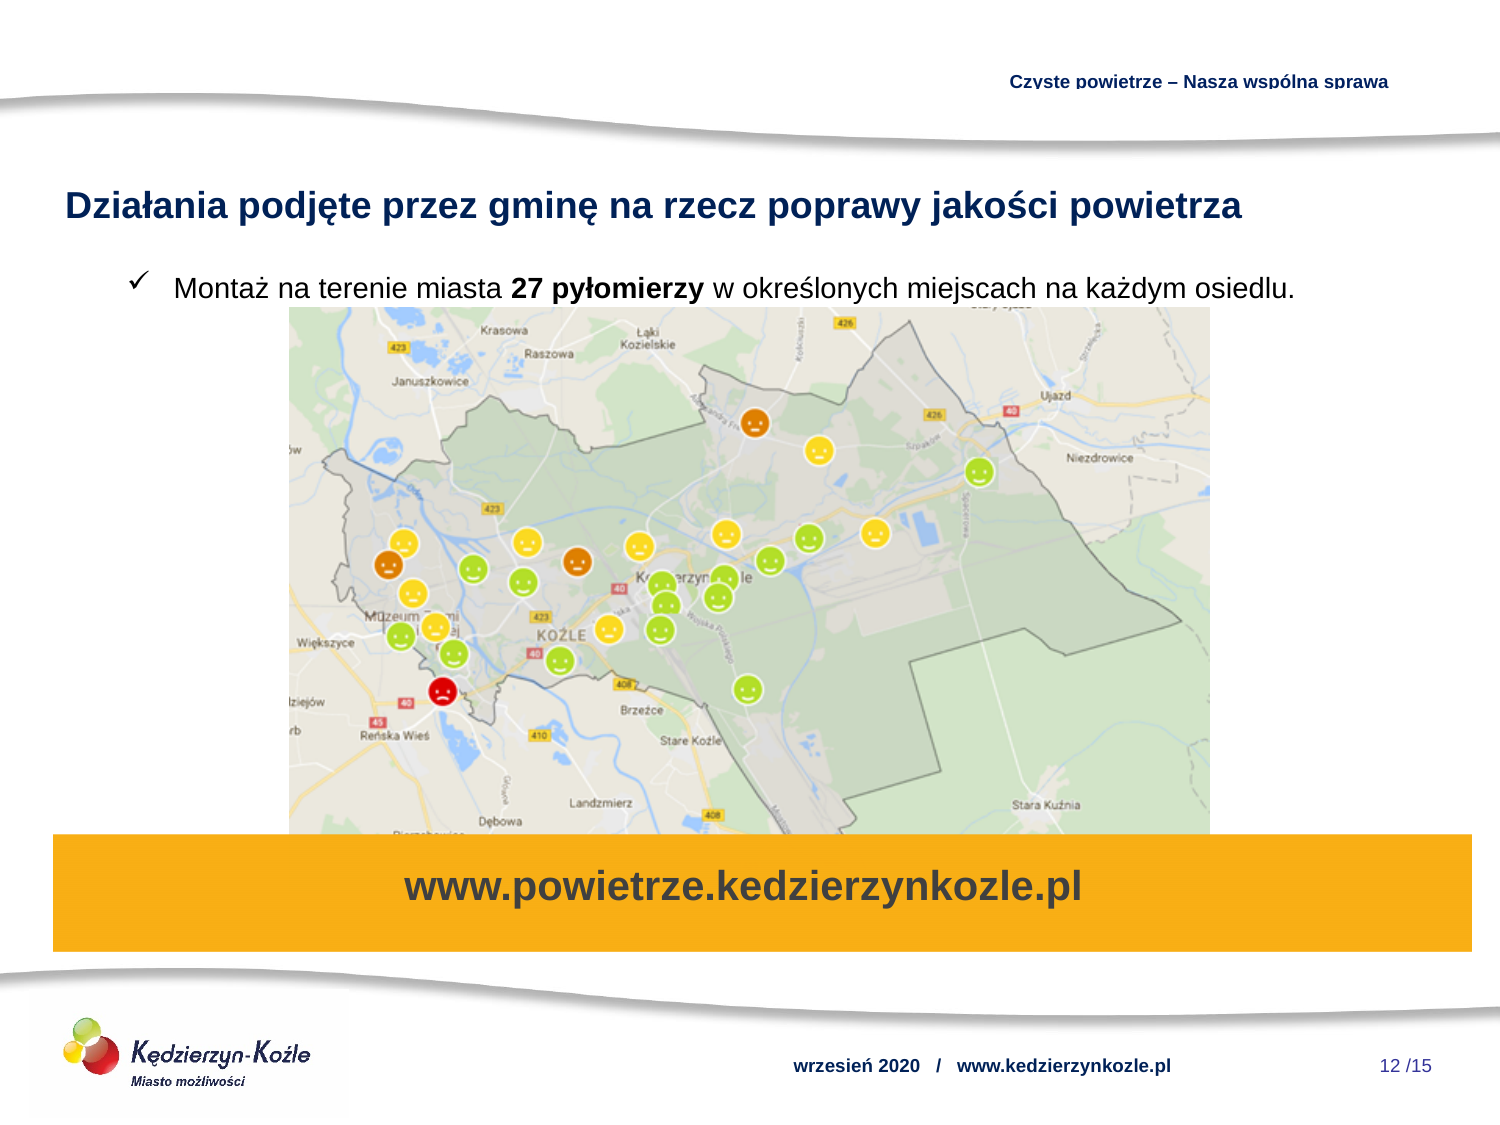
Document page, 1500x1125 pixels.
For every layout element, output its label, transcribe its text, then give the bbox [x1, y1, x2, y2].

text_box Czyste powietrze – Nasza wspólna sprawa [844, 40, 1500, 89]
text_box Montaż na terenie miasta 27 pyłomierzy w określonych miejscach na każdym osiedlu. [112, 192, 1334, 312]
text_box 12 /15 [1365, 1046, 1447, 1085]
picture [0, 89, 1500, 162]
picture [0, 963, 1500, 1118]
text_box Działania podjęte przez gminę na rzecz poprawy jakości powietrza [50, 173, 1437, 234]
picture [52, 307, 1472, 952]
text_box wrzesień 2020 / www.kedzierzynkozle.pl [383, 1046, 1365, 1085]
